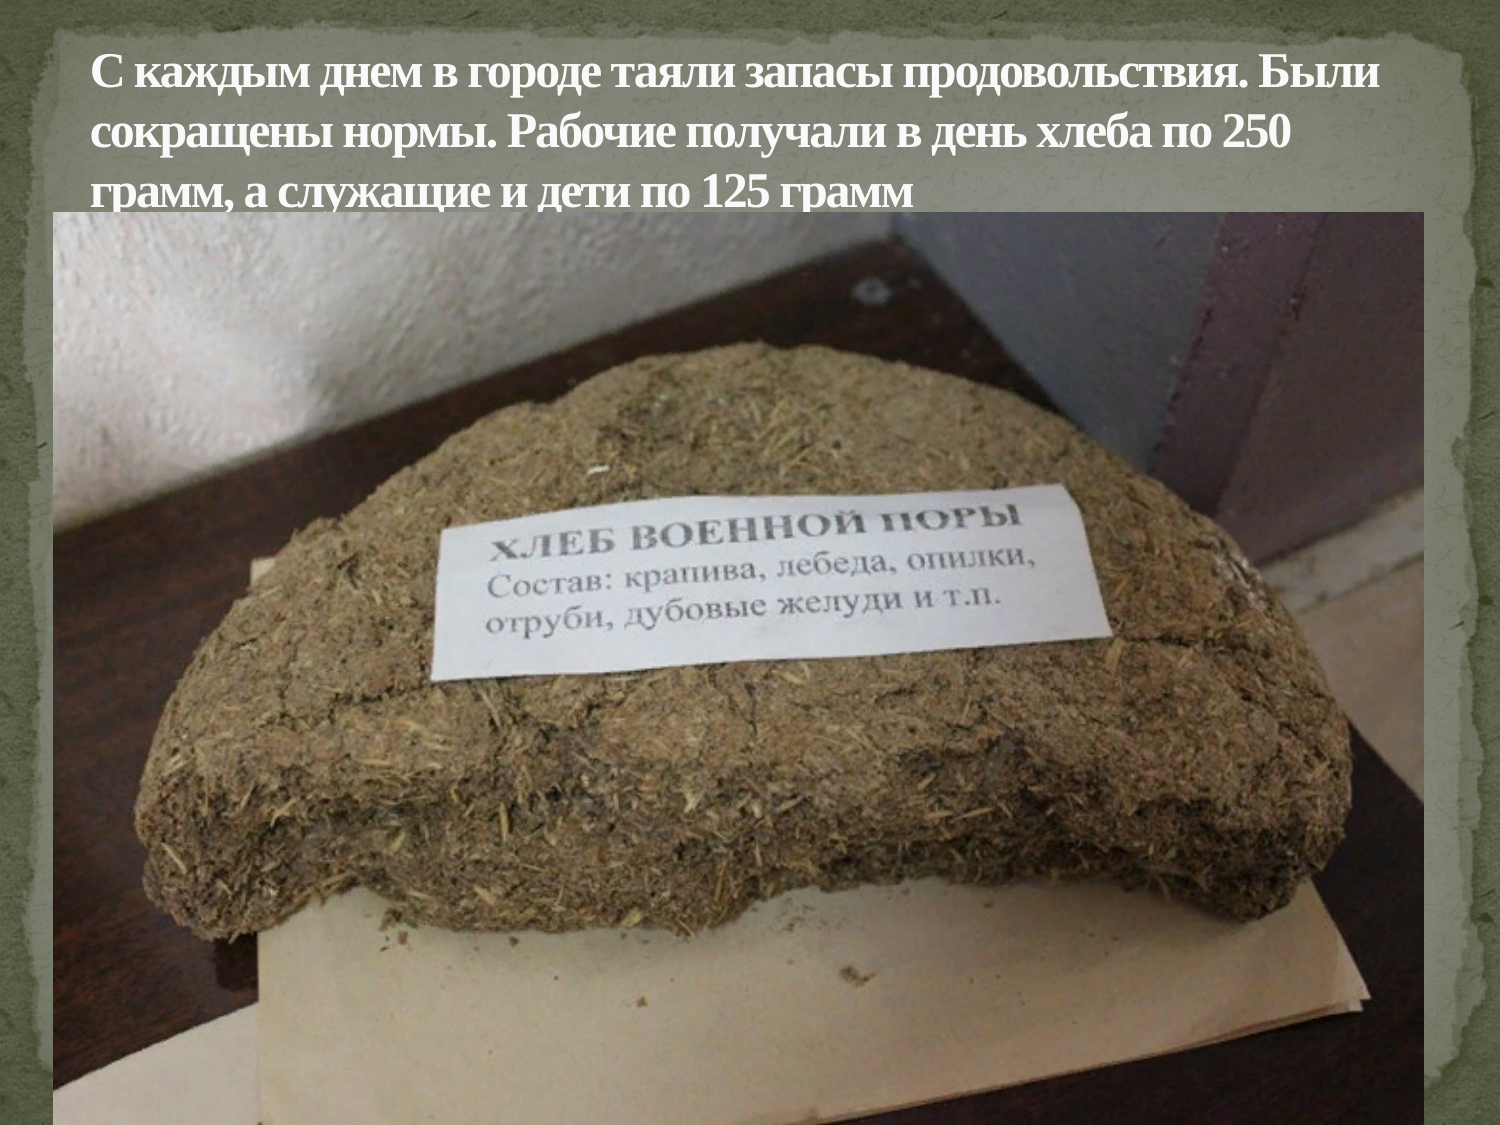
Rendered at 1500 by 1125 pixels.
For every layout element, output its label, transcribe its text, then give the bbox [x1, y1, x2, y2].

title С каждым днем в городе таяли запасы продовольствия. Были сокращены нормы. Рабочие получали в день хлеба по 250 грамм, а служащие и дети по 125 грамм [74, 24, 1425, 205]
picture [53, 212, 1424, 1125]
